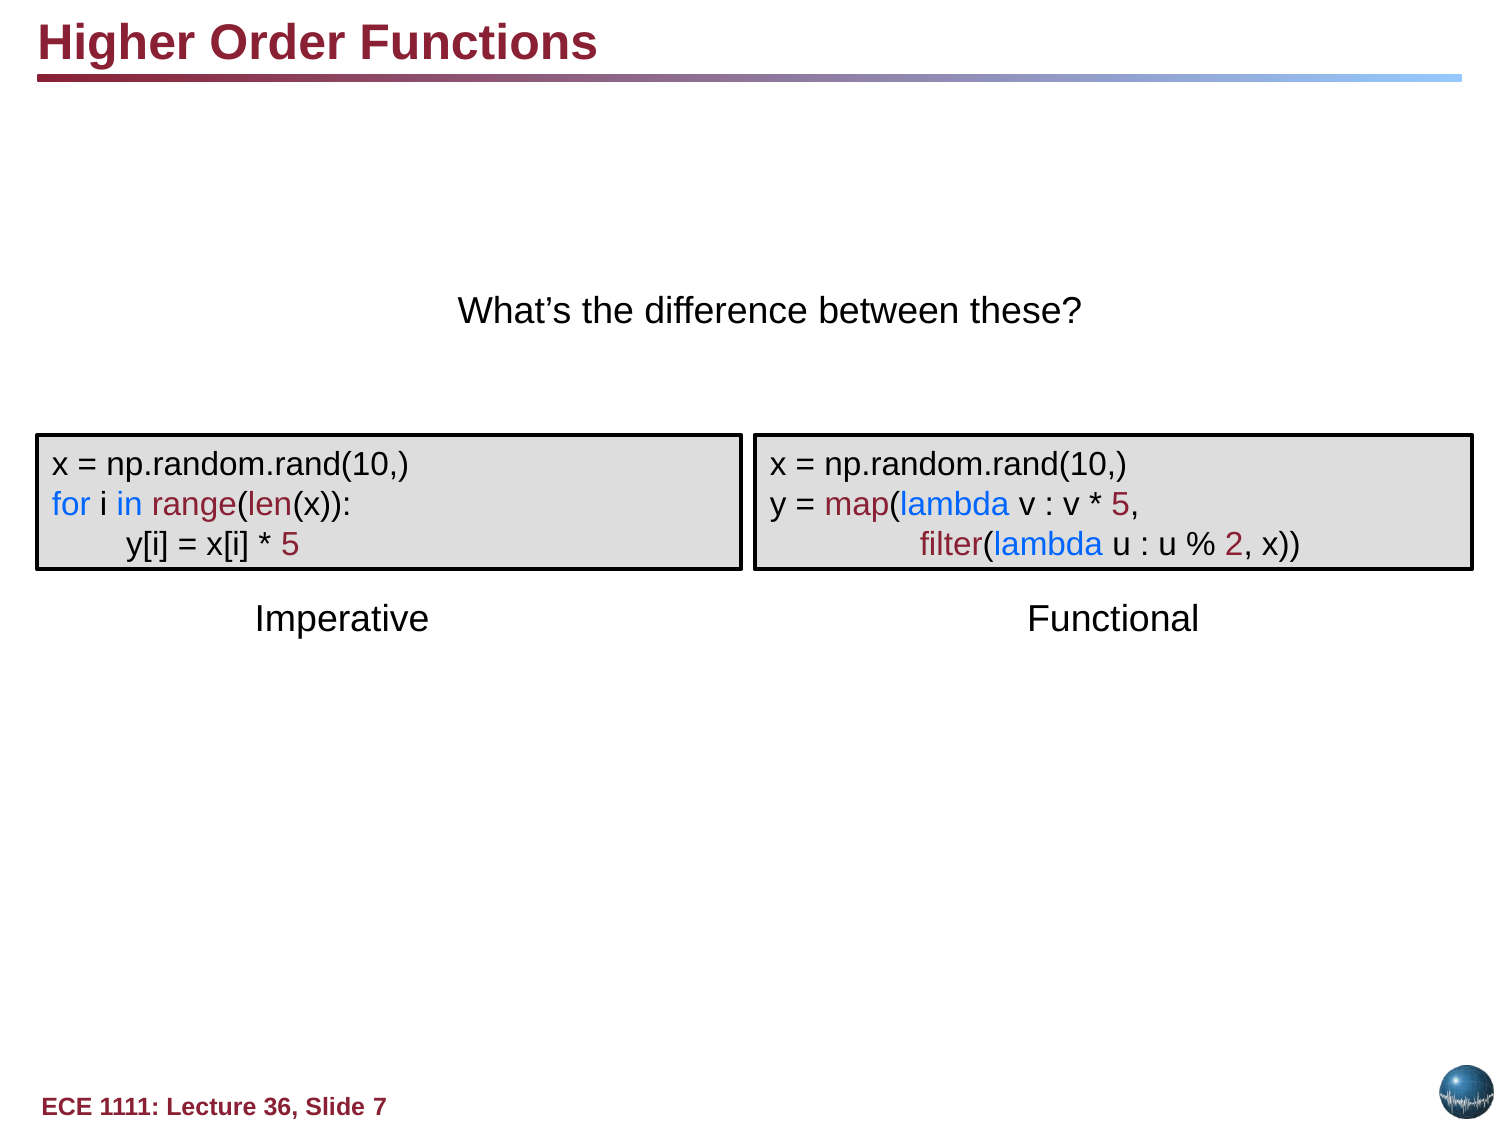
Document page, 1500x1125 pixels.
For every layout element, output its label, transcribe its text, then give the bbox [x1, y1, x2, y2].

text_box Imperative [231, 586, 453, 647]
text_box What’s the difference between these? [408, 278, 1132, 339]
text_box Functional [997, 586, 1230, 647]
text_box Higher Order Functions [37, 9, 1163, 70]
text_box x = np.random.rand(10,) for i in range(len(x)): y[i] = x[i] * 5 [35, 433, 743, 571]
text_box x = np.random.rand(10,) y = map(lambda v : v * 5, filter(lambda u : u % 2, x)) [753, 433, 1474, 571]
picture [1439, 1065, 1494, 1119]
